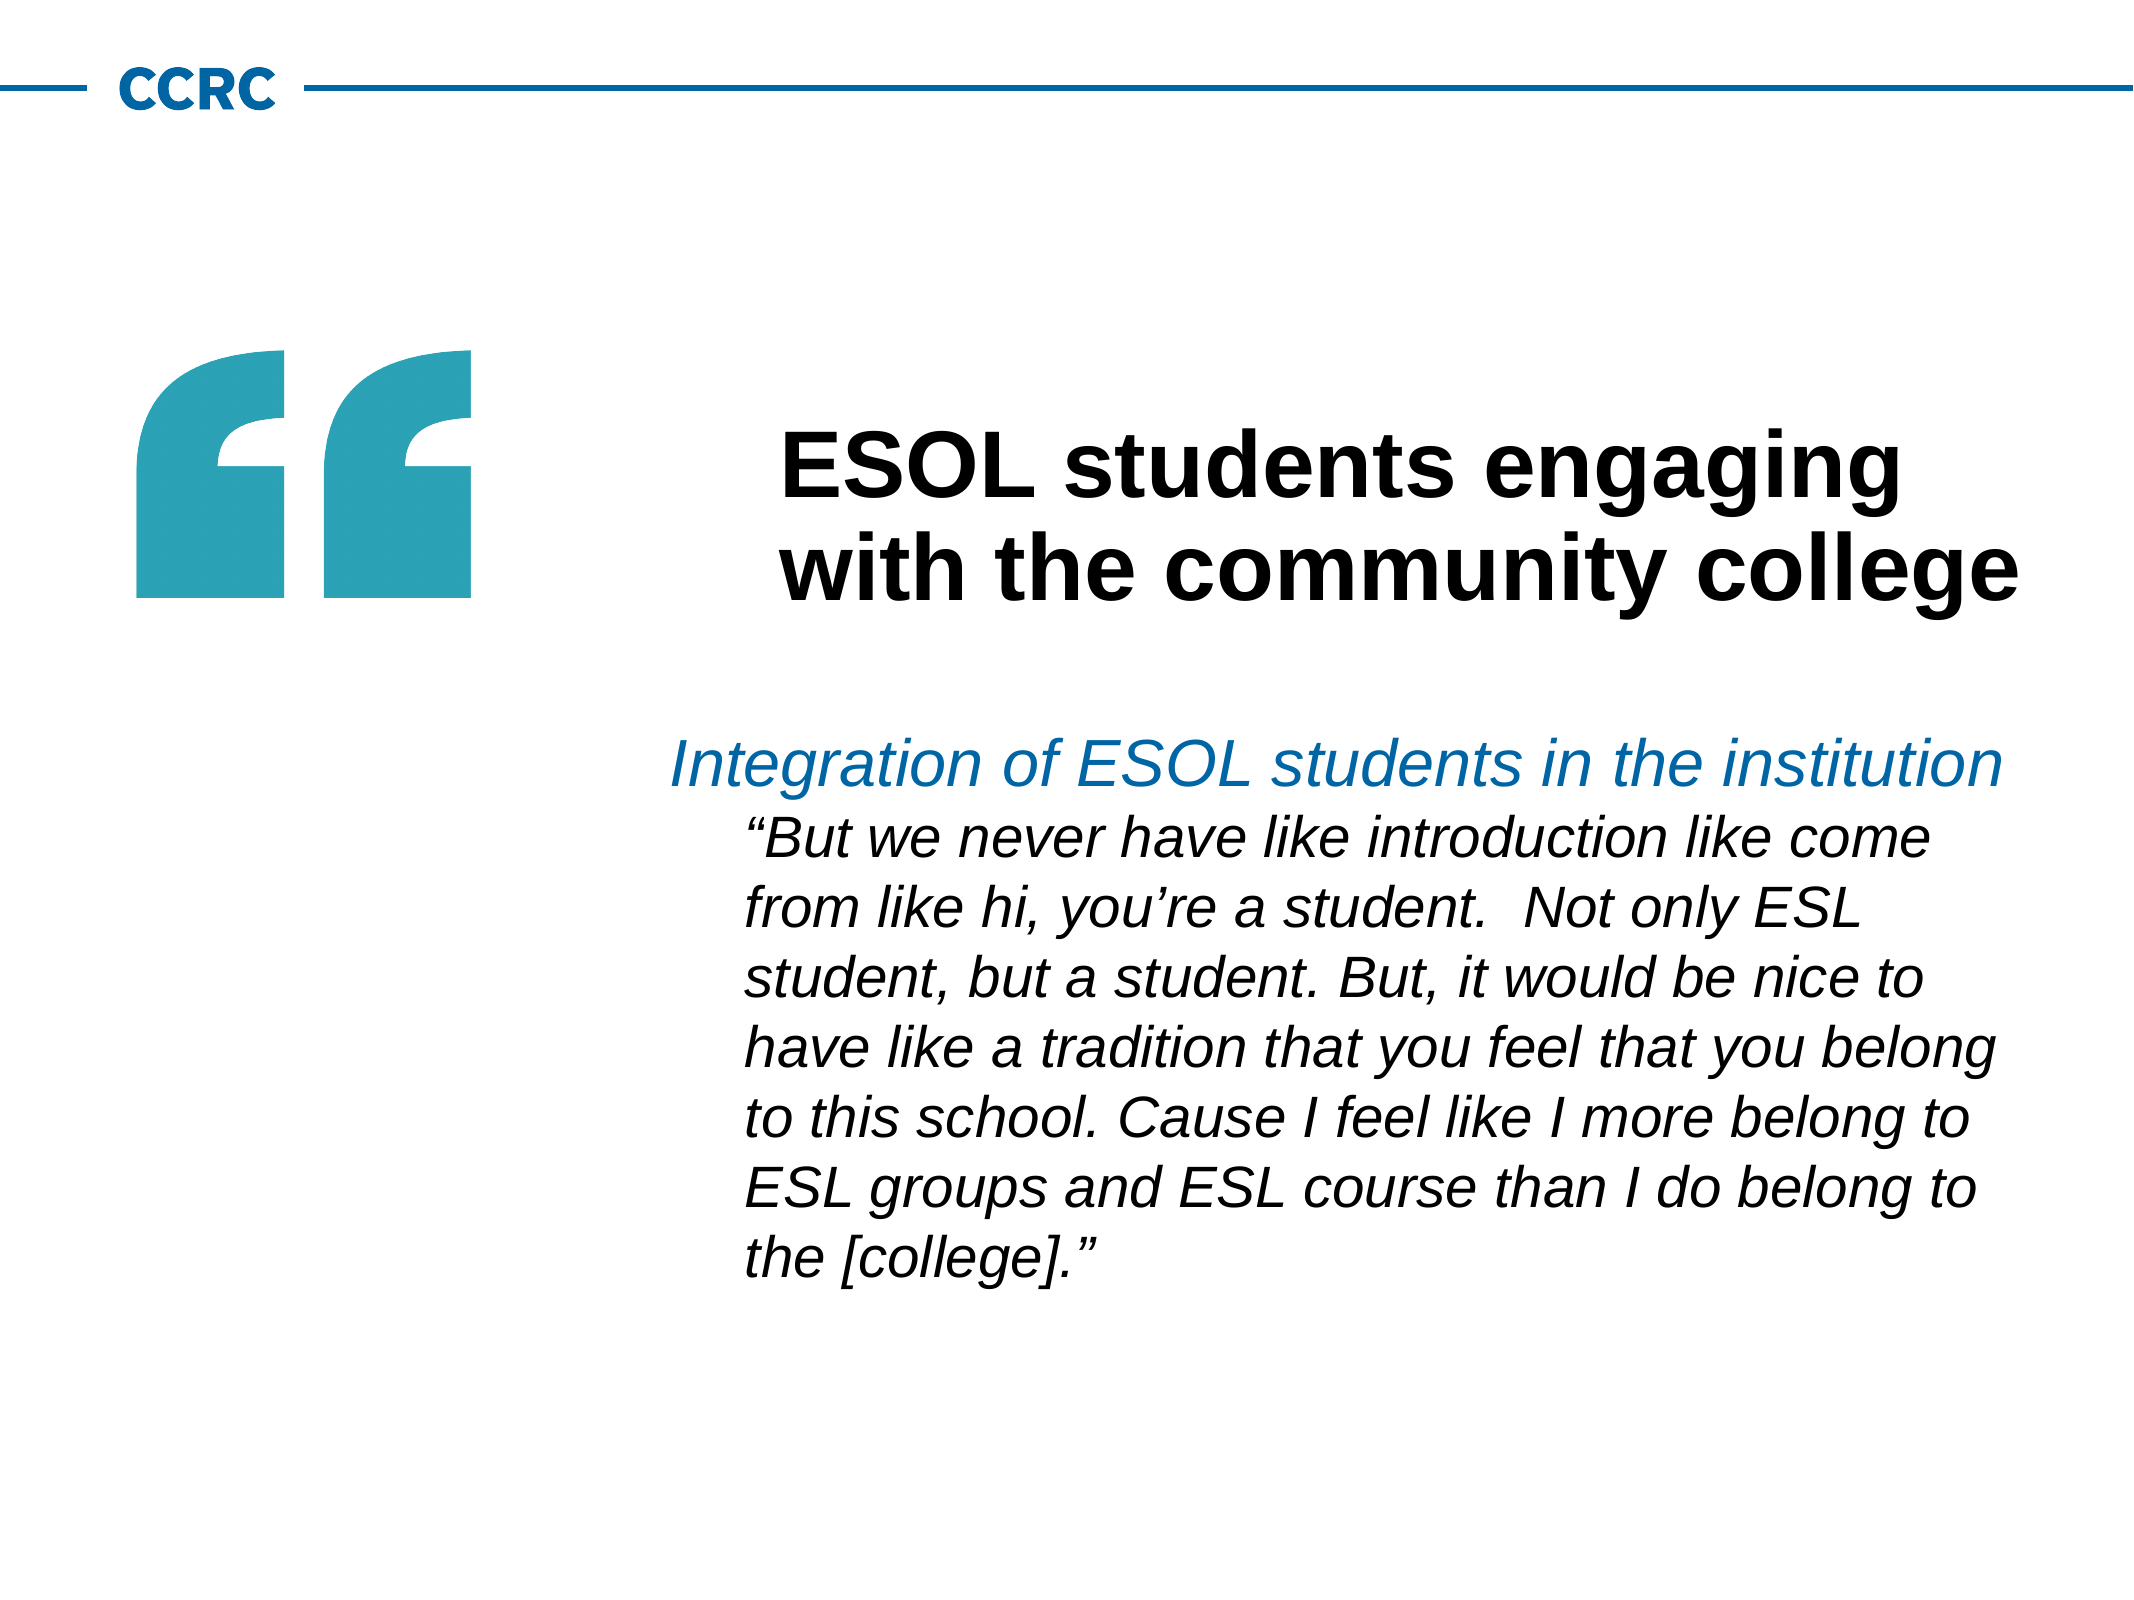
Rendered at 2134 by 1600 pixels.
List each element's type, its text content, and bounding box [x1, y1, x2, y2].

title ESOL students engaging with the community college [764, 400, 2120, 630]
list Integration of ESOL students in the institution “But we never have like introduction like come from like hi, you’re a student. Not only ESL student, but a student. But, it would be nice to have like a tradition that you feel that you belong to this school. Cause I feel like I more belong to ESL groups and ESL course than I do belong to the [college].” [654, 554, 2066, 1544]
picture [131, 301, 476, 647]
picture [114, 61, 281, 116]
